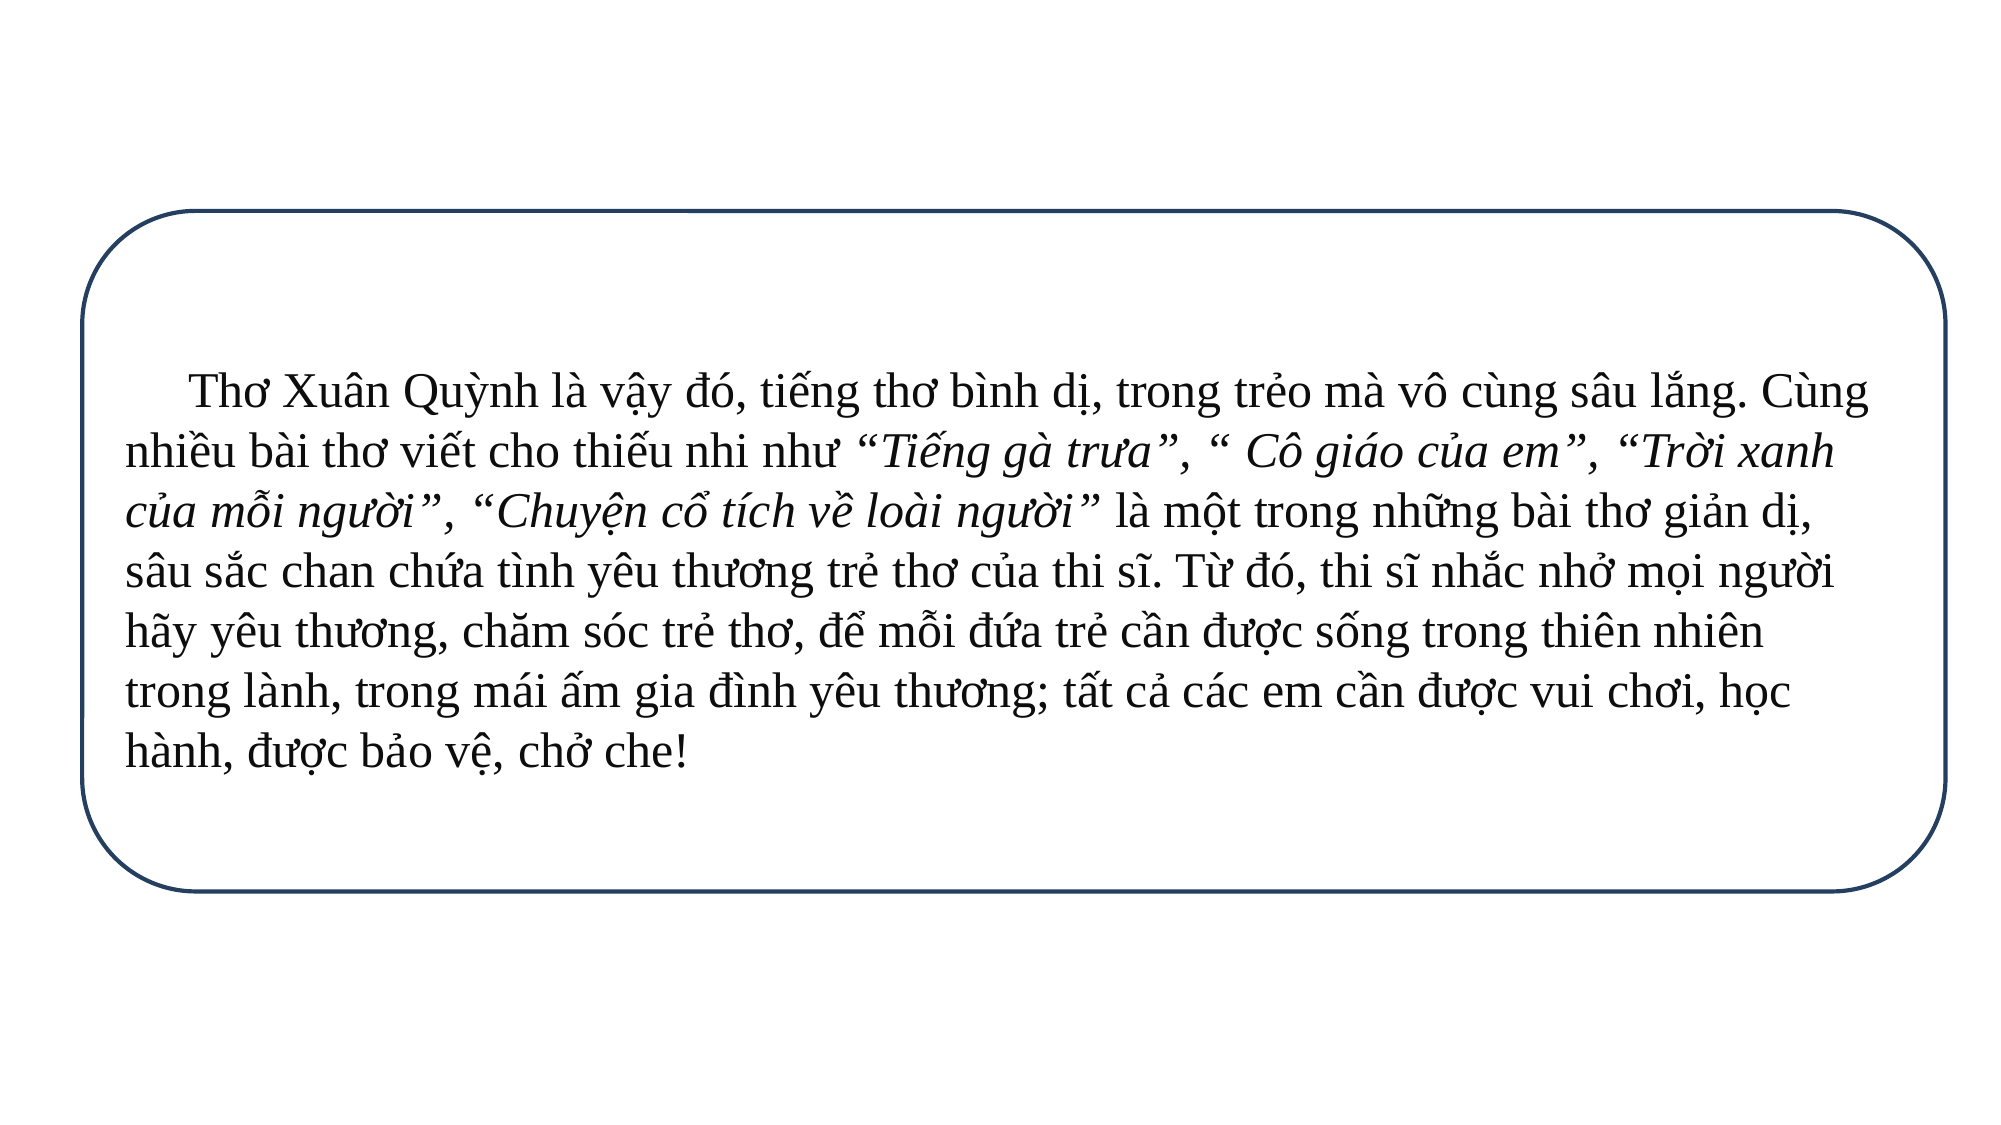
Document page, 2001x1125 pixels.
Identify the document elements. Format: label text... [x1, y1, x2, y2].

text_box [82, 210, 1946, 892]
text_box Thơ Xuân Quỳnh là vậy đó, tiếng thơ bình dị, trong trẻo mà vô cùng sâu lắng. Cùng nhiều bài thơ viết cho thiếu nhi như “Tiếng gà trưa”, “ Cô giáo của em”, “Trời xanh của mỗi người”, “Chuyện cổ tích về loài người” là một trong những bài thơ giản dị, sâu sắc chan chứa tình yêu thương trẻ thơ của thi sĩ. Từ đó, thi sĩ nhắc nhở mọi người hãy yêu thương, chăm sóc trẻ thơ, để mỗi đứa trẻ cần được sống trong thiên nhiên trong lành, trong mái ấm gia đình yêu thương; tất cả các em cần được vui chơi, học hành, được bảo vệ, chở che! [110, 350, 1898, 786]
